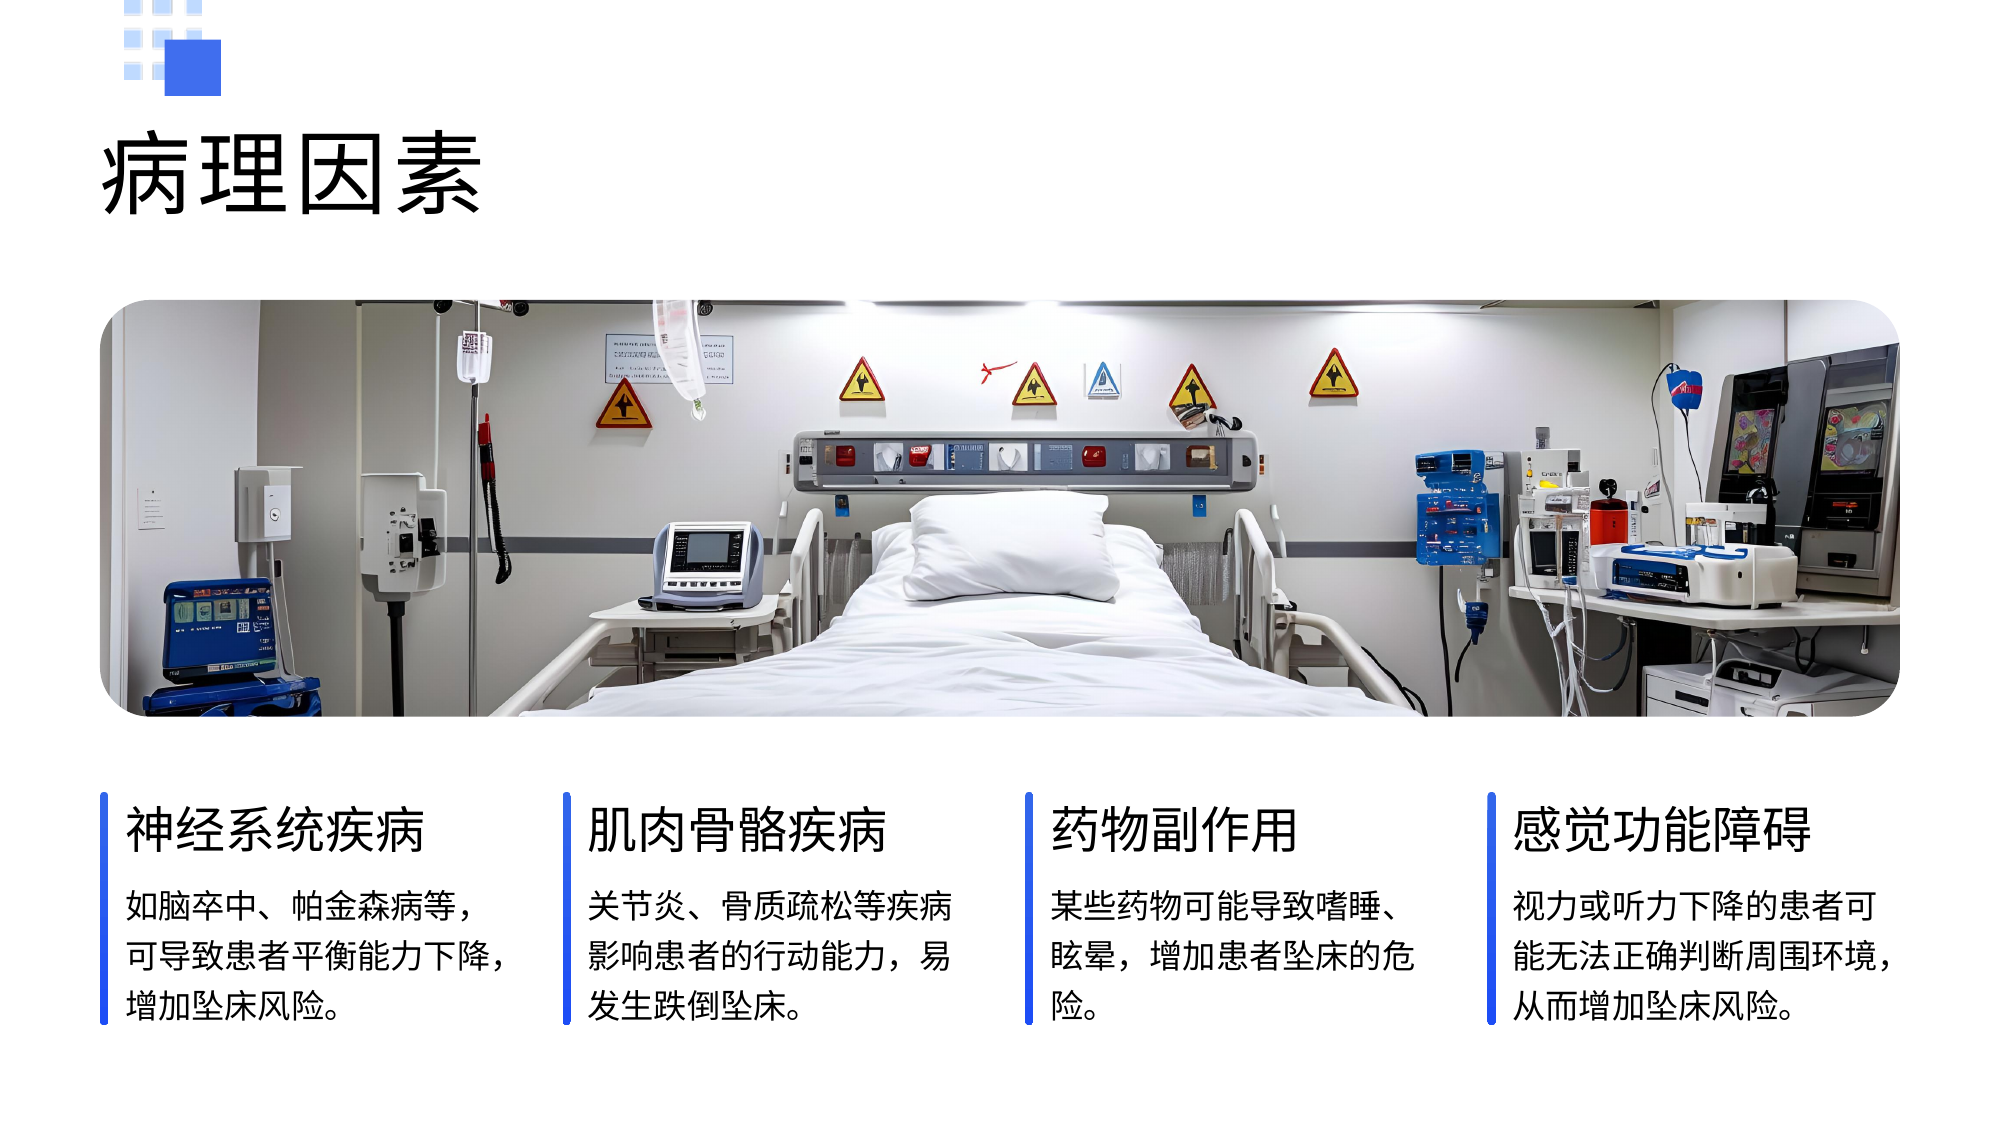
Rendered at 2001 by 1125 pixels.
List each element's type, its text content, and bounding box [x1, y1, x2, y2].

title 病理因素 [99, 99, 1923, 225]
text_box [99, 791, 1913, 1026]
picture [99, 299, 1901, 718]
text_box [164, 39, 222, 97]
picture [124, 0, 203, 80]
